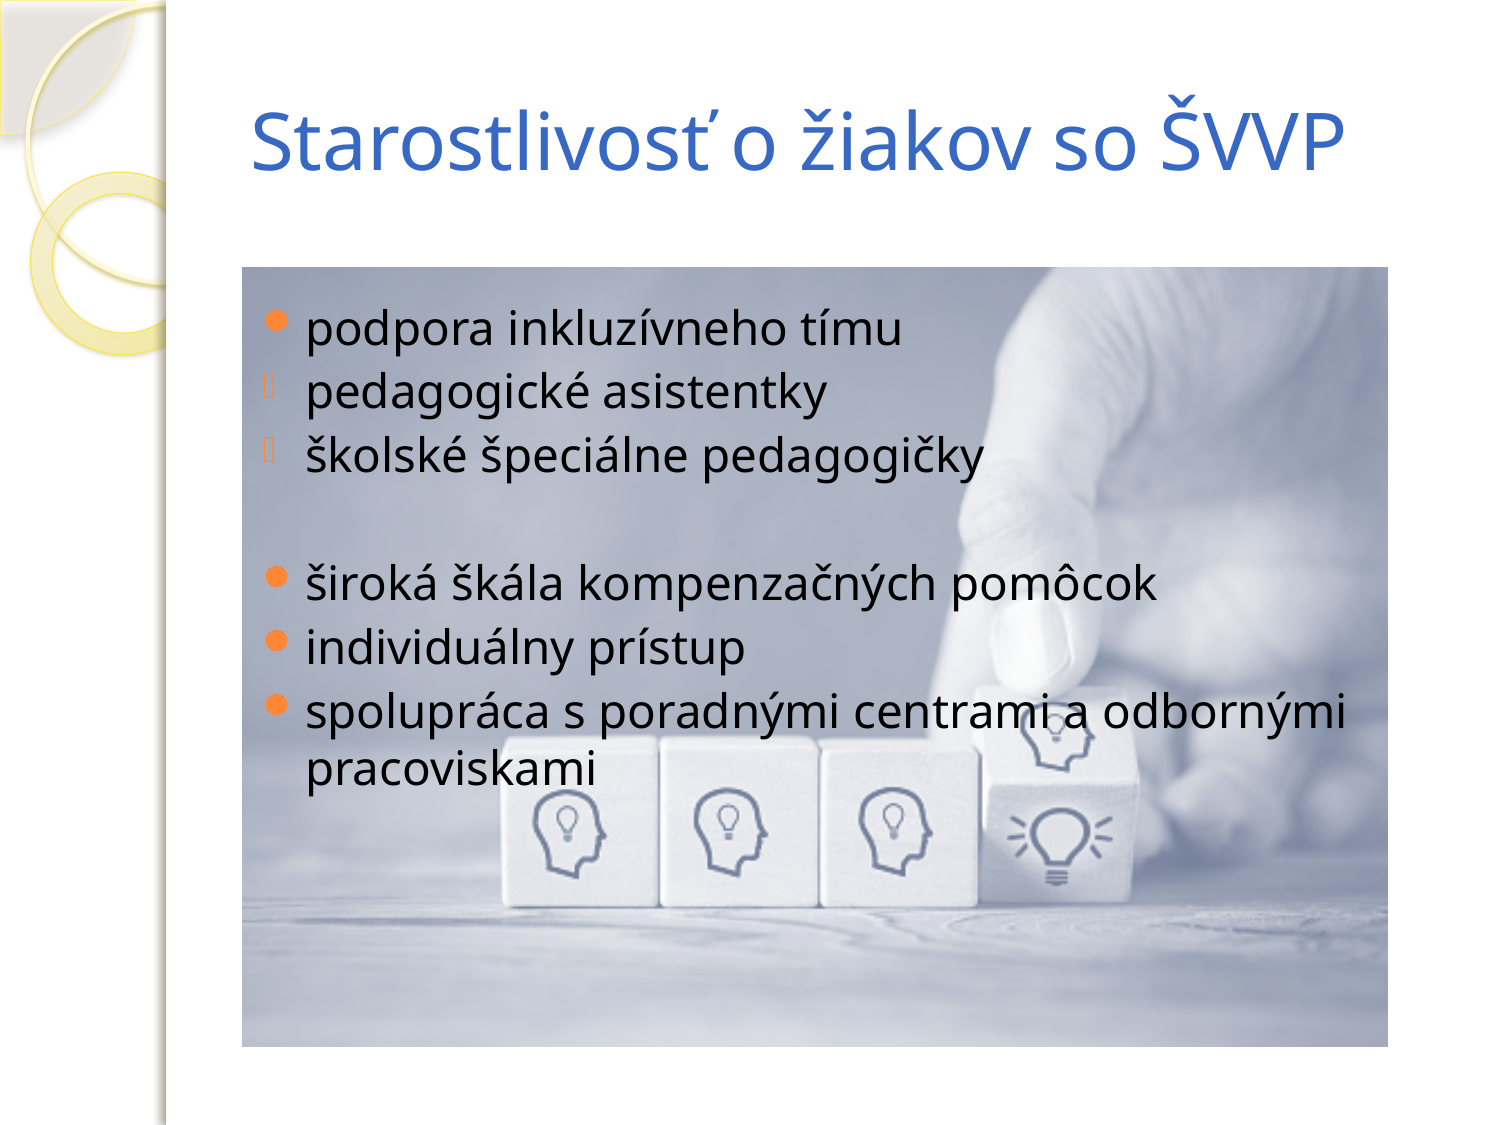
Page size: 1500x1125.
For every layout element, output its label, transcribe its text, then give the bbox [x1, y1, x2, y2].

title Starostlivosť o žiakov so ŠVVP [235, 45, 1466, 233]
list podpora inkluzívneho tímu pedagogické asistentky školské špeciálne pedagogičky široká škála kompenzačných pomôcok individuálny prístup spolupráca s poradnými centrami a odbornými pracoviskami [235, 237, 1466, 1025]
picture [241, 266, 1389, 1047]
